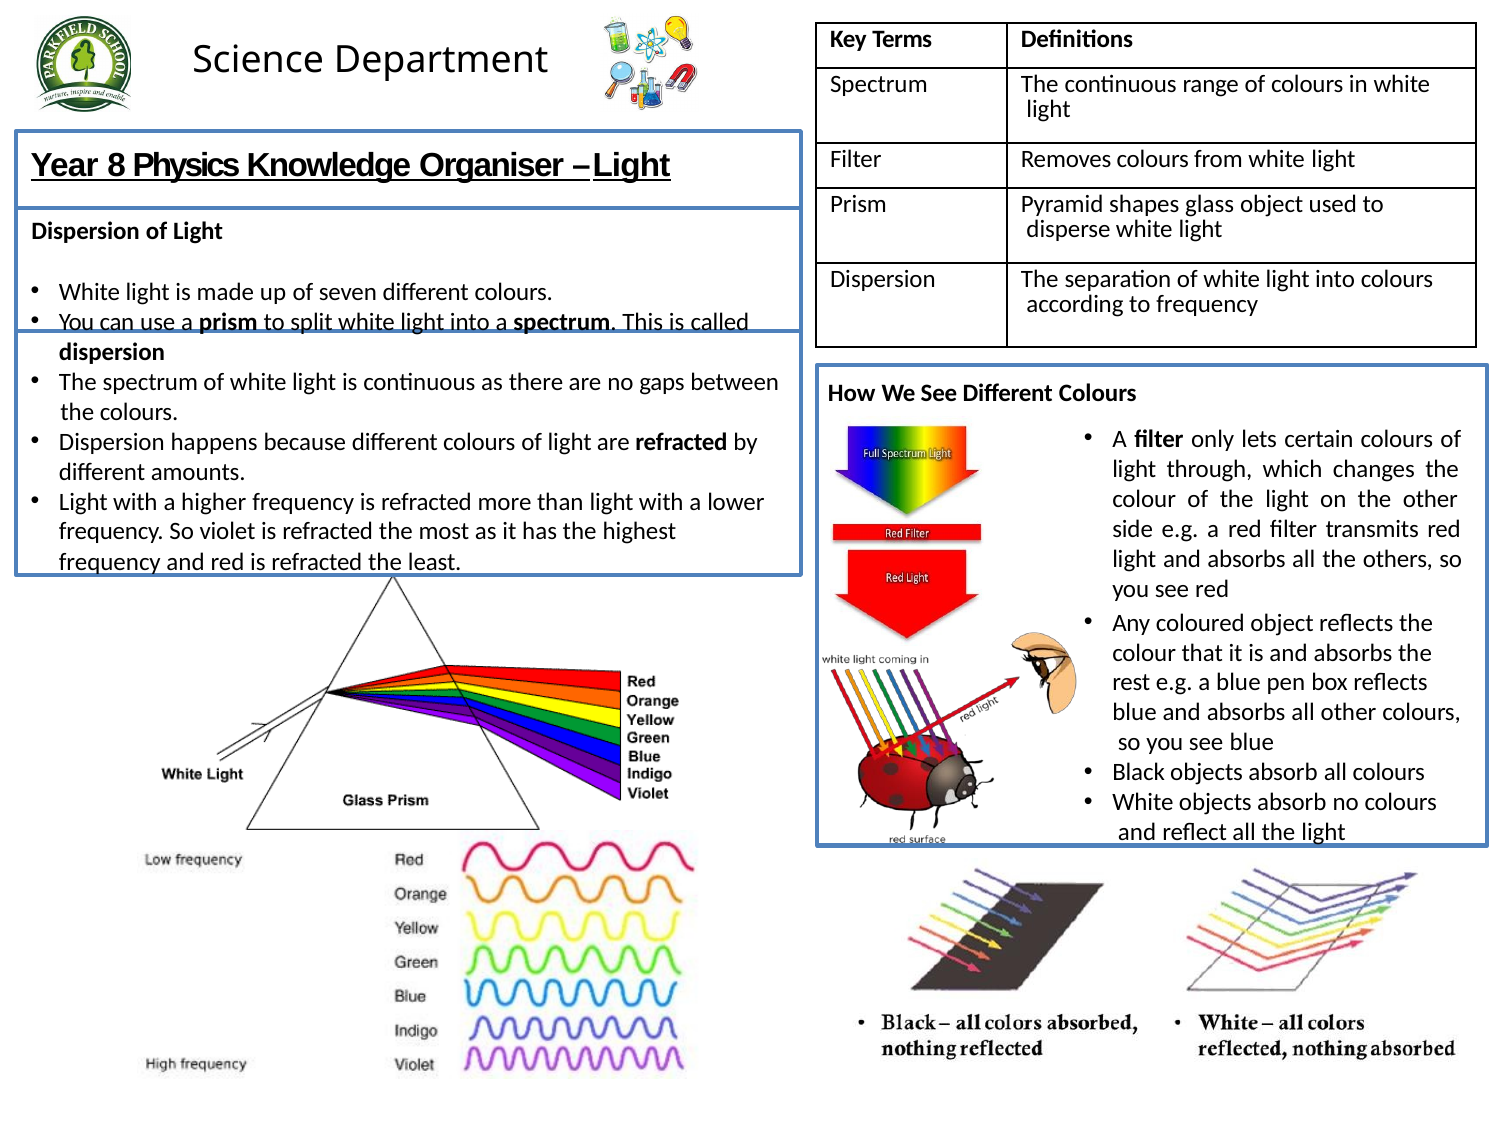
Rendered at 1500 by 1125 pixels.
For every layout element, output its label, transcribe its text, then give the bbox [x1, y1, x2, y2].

text_box How We See Different Colours A filter only lets certain colours of light through, which changes the colour of the light on the other side e.g. a red filter transmits red light and absorbs all the others, so you see red Any coloured object reflects the colour that it is and absorbs the rest e.g. a blue pen box reflects blue and absorbs all other colours, so you see blue Black objects absorb all colours White objects absorb no colours and reflect all the light [817, 364, 1488, 846]
table_header Definitions [1008, 24, 1475, 67]
table_cell Removes colours from white light [1008, 144, 1475, 187]
table_cell Prism [817, 189, 1006, 262]
title Year 8 Physics Knowledge Organiser –Light [15, 131, 801, 208]
table_cell Dispersion [817, 264, 1006, 346]
table_cell Pyramid shapes glass object used to disperse white light [1008, 189, 1475, 262]
table_cell Spectrum [817, 69, 1006, 142]
table_cell The separation of white light into colours according to frequency [1008, 264, 1475, 346]
table_header Key Terms [817, 24, 1006, 67]
text_box Dispersion of Light White light is made up of seven different colours. You can use a prism to split white light into a spectrum. This is called dispersion The spectrum of white light is continuous as there are no gaps between the colours. Dispersion happens because different colours of light are refracted by different amounts. Light with a higher frequency is refracted more than light with a lower frequency. So violet is refracted the most as it has the highest frequency and red is refracted the least. [15, 208, 801, 575]
table_cell The continuous range of colours in white light [1008, 69, 1475, 142]
text_box [852, 858, 1459, 1063]
table_cell Filter [817, 144, 1006, 187]
text_box [137, 830, 699, 1079]
text_box [812, 630, 1084, 848]
text_box [158, 575, 682, 830]
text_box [34, 13, 699, 112]
